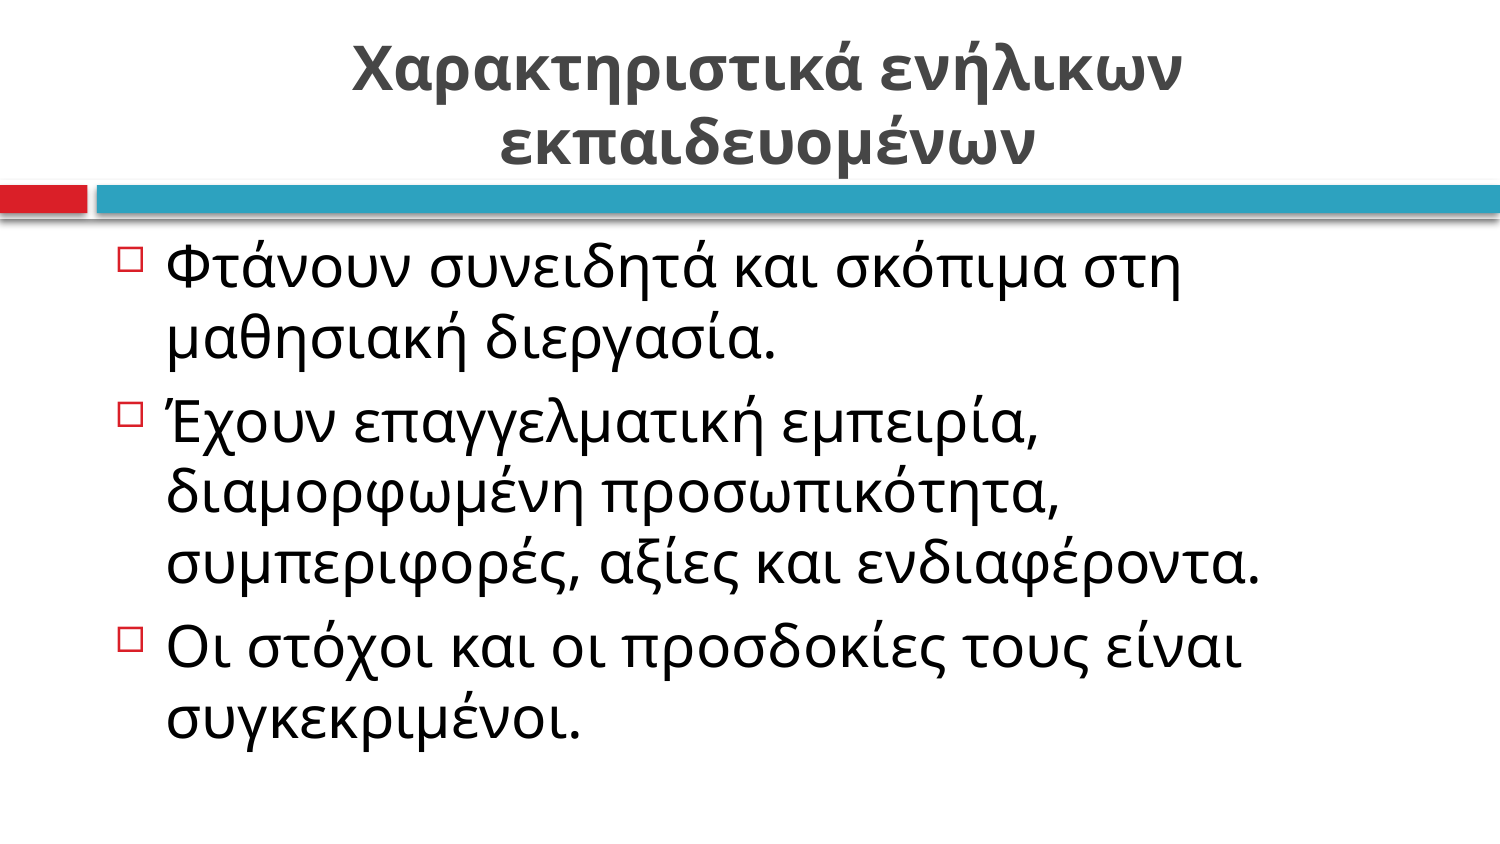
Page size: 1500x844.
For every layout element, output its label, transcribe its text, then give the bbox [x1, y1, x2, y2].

title Χαρακτηριστικά ενήλικων εκπαιδευομένων [99, 19, 1438, 185]
list Φτάνουν συνειδητά και σκόπιμα στη μαθησιακή διεργασία. Έχουν επαγγελματική εμπειρία, διαμορφωμένη προσωπικότητα, συμπεριφορές, αξίες και ενδιαφέροντα. Οι στόχοι και οι προσδοκίες τους είναι συγκεκριμένοι. [99, 221, 1438, 760]
